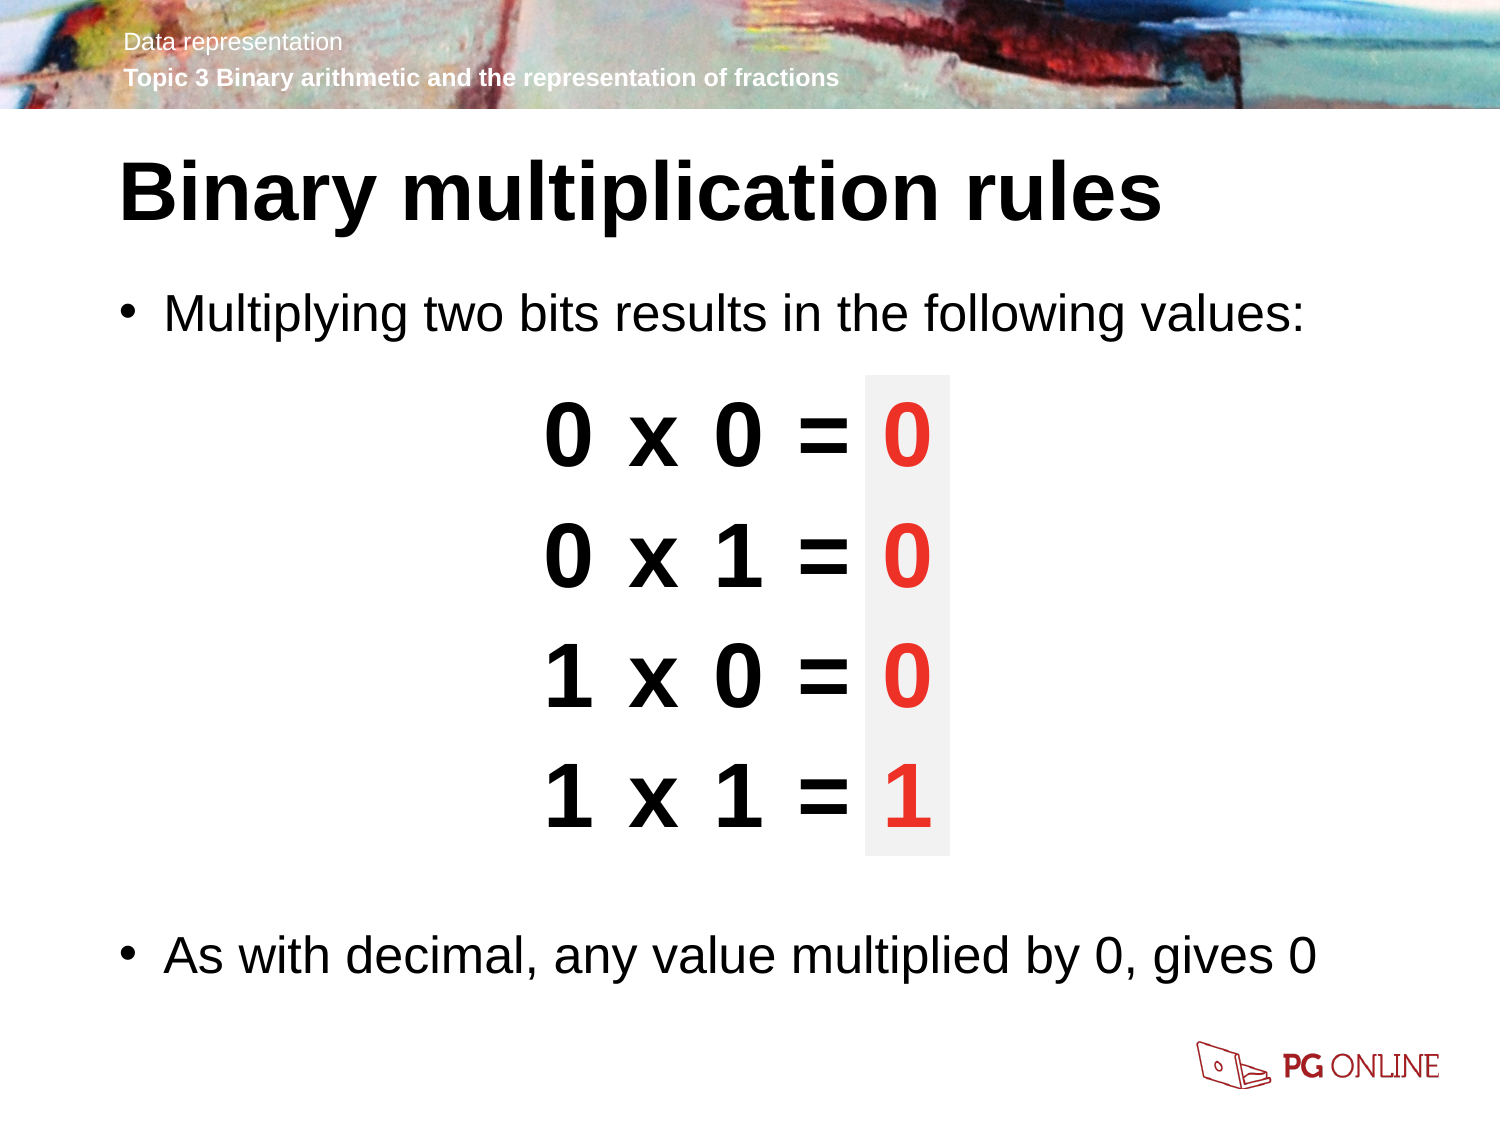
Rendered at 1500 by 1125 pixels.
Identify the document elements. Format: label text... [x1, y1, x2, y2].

table_cell 1 [526, 615, 611, 736]
table_cell = [780, 615, 865, 736]
table_cell 1 [696, 495, 780, 615]
table_cell = [780, 495, 865, 615]
table_cell x [611, 615, 696, 736]
picture [0, 0, 1500, 109]
table_cell x [611, 736, 696, 856]
table_header = [780, 375, 865, 495]
table_cell 1 [865, 736, 950, 856]
list Binary multiplication rules [118, 148, 1401, 259]
table_header 0 [865, 375, 950, 495]
table_cell 0 [696, 615, 780, 736]
table_cell x [611, 495, 696, 615]
table_header 0 [526, 375, 611, 495]
table_header x [611, 375, 696, 495]
table_cell 1 [696, 736, 780, 856]
table_cell 0 [526, 495, 611, 615]
table_cell 1 [526, 736, 611, 856]
table_cell 0 [865, 495, 950, 615]
table_header 0 [696, 375, 780, 495]
table_cell = [780, 736, 865, 856]
table_cell 0 [865, 615, 950, 736]
list Multiplying two bits results in the following values: As with decimal, any value multiplied by 0, gives 0 [118, 279, 1398, 847]
